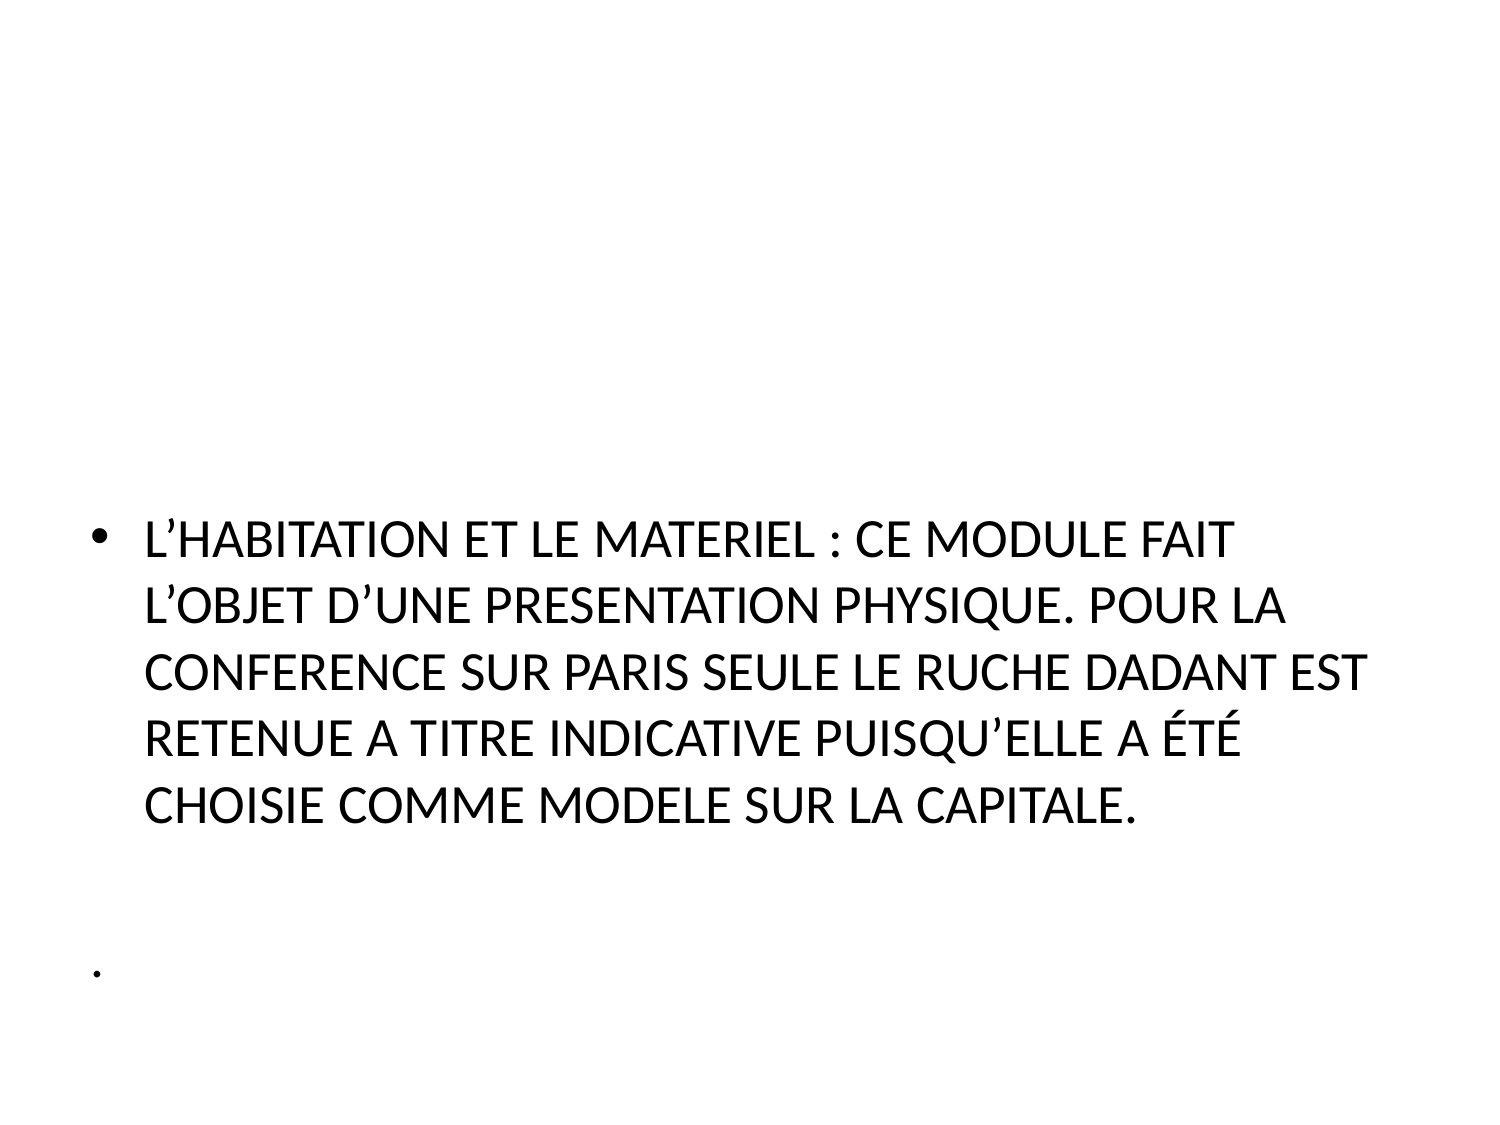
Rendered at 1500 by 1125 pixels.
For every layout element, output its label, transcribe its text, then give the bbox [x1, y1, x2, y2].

list L’HABITATION ET LE MATERIEL : CE MODULE FAIT L’OBJET D’UNE PRESENTATION PHYSIQUE. POUR LA CONFERENCE SUR PARIS SEULE LE RUCHE DADANT EST RETENUE A TITRE INDICATIVE PUISQU’ELLE A ÉTÉ CHOISIE COMME MODELE SUR LA CAPITALE. . [75, 262, 1425, 1005]
